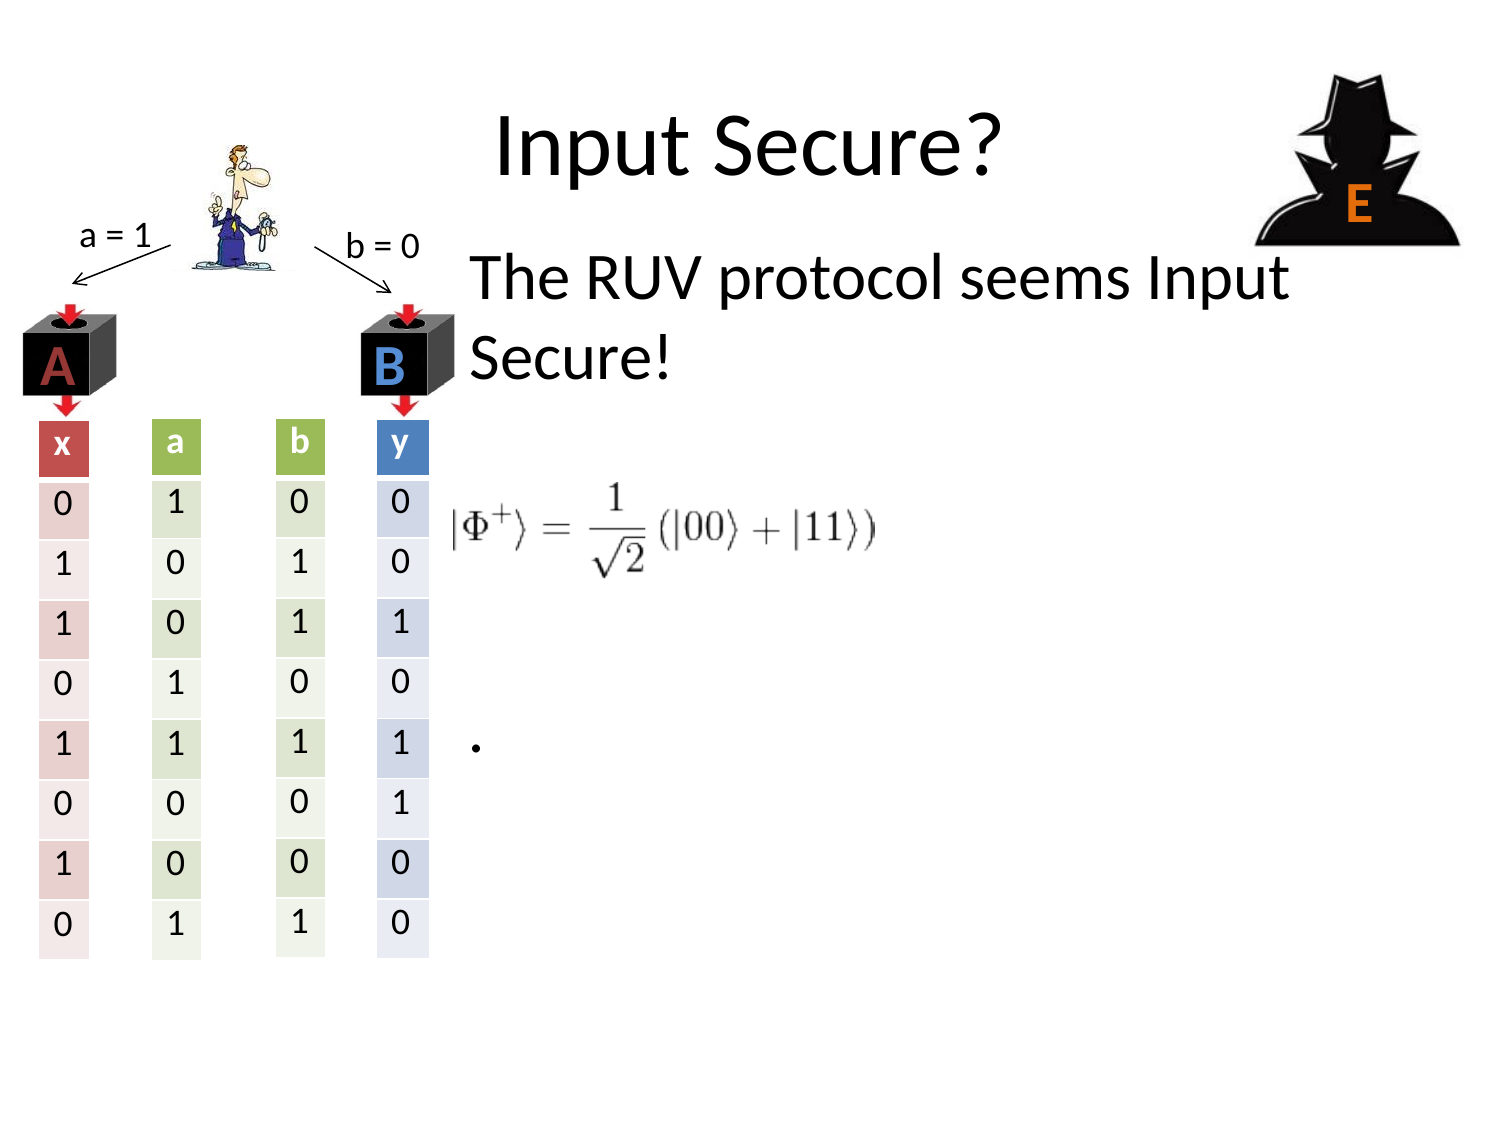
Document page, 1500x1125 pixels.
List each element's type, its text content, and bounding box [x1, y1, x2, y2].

table_cell 1 [39, 541, 89, 599]
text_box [314, 246, 392, 294]
table_cell 0 [276, 481, 325, 537]
table_cell 0 [377, 840, 429, 898]
title Input Secure? [75, 45, 1425, 233]
table_cell 1 [39, 841, 89, 899]
table_cell 1 [152, 720, 201, 779]
table_cell 1 [152, 481, 201, 538]
table_cell 0 [39, 661, 89, 719]
table_cell 0 [276, 779, 325, 837]
table_cell 0 [152, 600, 201, 658]
text_box b = 0 [330, 213, 446, 273]
table_cell 0 [152, 780, 201, 839]
table_cell 1 [276, 719, 325, 777]
picture [171, 145, 301, 272]
table_cell 0 [39, 483, 89, 539]
table_header a [152, 419, 201, 475]
table_cell 1 [39, 721, 89, 779]
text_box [71, 244, 171, 285]
table_cell 0 [39, 901, 89, 959]
table_cell 1 [276, 599, 325, 657]
table_header x [39, 427, 89, 477]
list The RUV protocol seems Input Secure! . [454, 224, 1500, 1100]
table_cell 1 [377, 599, 429, 657]
picture [18, 302, 127, 420]
table_cell 1 [152, 660, 201, 718]
table_cell 1 [377, 719, 429, 778]
table_cell 0 [276, 659, 325, 717]
table_cell 0 [377, 481, 429, 537]
table_cell 0 [377, 539, 429, 597]
table_cell 0 [276, 839, 325, 897]
picture [355, 302, 464, 420]
table_cell 0 [152, 539, 201, 598]
picture [1247, 51, 1466, 270]
table_cell 0 [152, 841, 201, 899]
table_cell 0 [377, 659, 429, 718]
table_cell 1 [39, 601, 89, 659]
table_cell 1 [377, 779, 429, 838]
table_cell 1 [276, 899, 325, 957]
table_header b [276, 419, 325, 475]
table_cell 0 [39, 781, 89, 839]
picture [453, 482, 875, 582]
table_cell 1 [276, 539, 325, 597]
table_cell 0 [377, 900, 429, 958]
table_cell 1 [152, 901, 201, 960]
table_header y [377, 427, 429, 475]
text_box a = 1 [64, 202, 166, 263]
